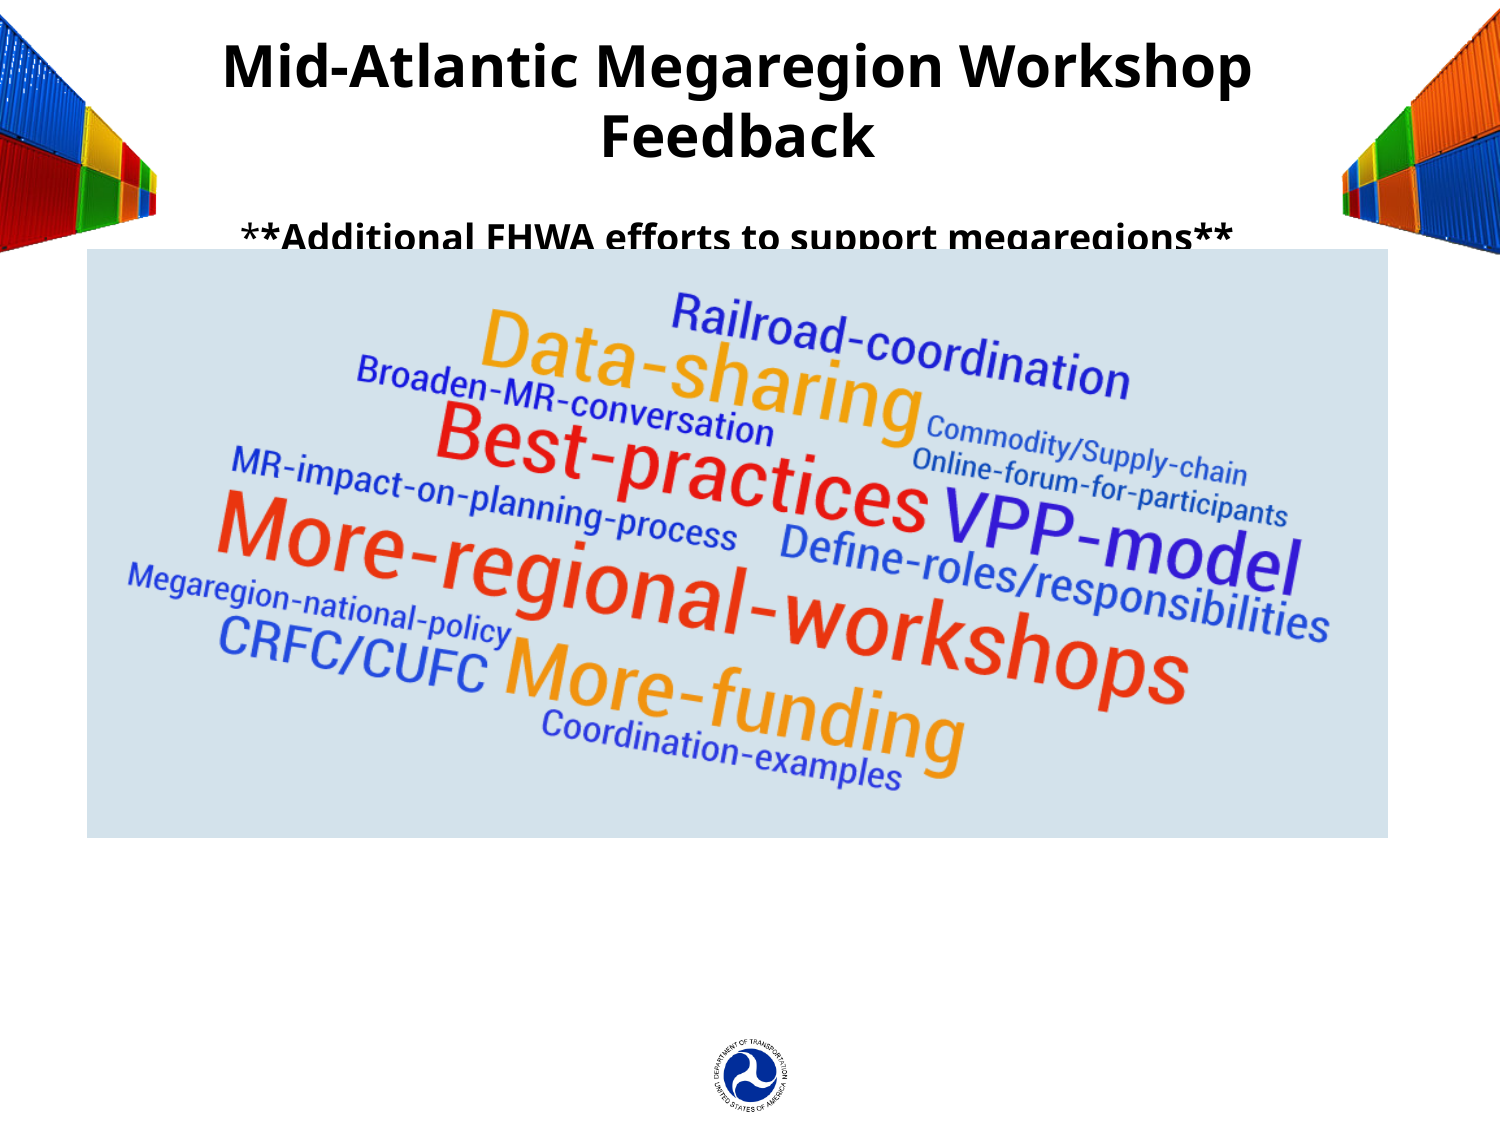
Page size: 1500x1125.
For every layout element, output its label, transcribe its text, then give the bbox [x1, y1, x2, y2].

title Mid-Atlantic Megaregion Workshop Feedback **Additional FHWA efforts to support megaregions** [62, 50, 1413, 238]
picture [712, 1037, 788, 1113]
picture [0, 0, 169, 282]
picture [1320, 0, 1500, 282]
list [87, 249, 1388, 838]
